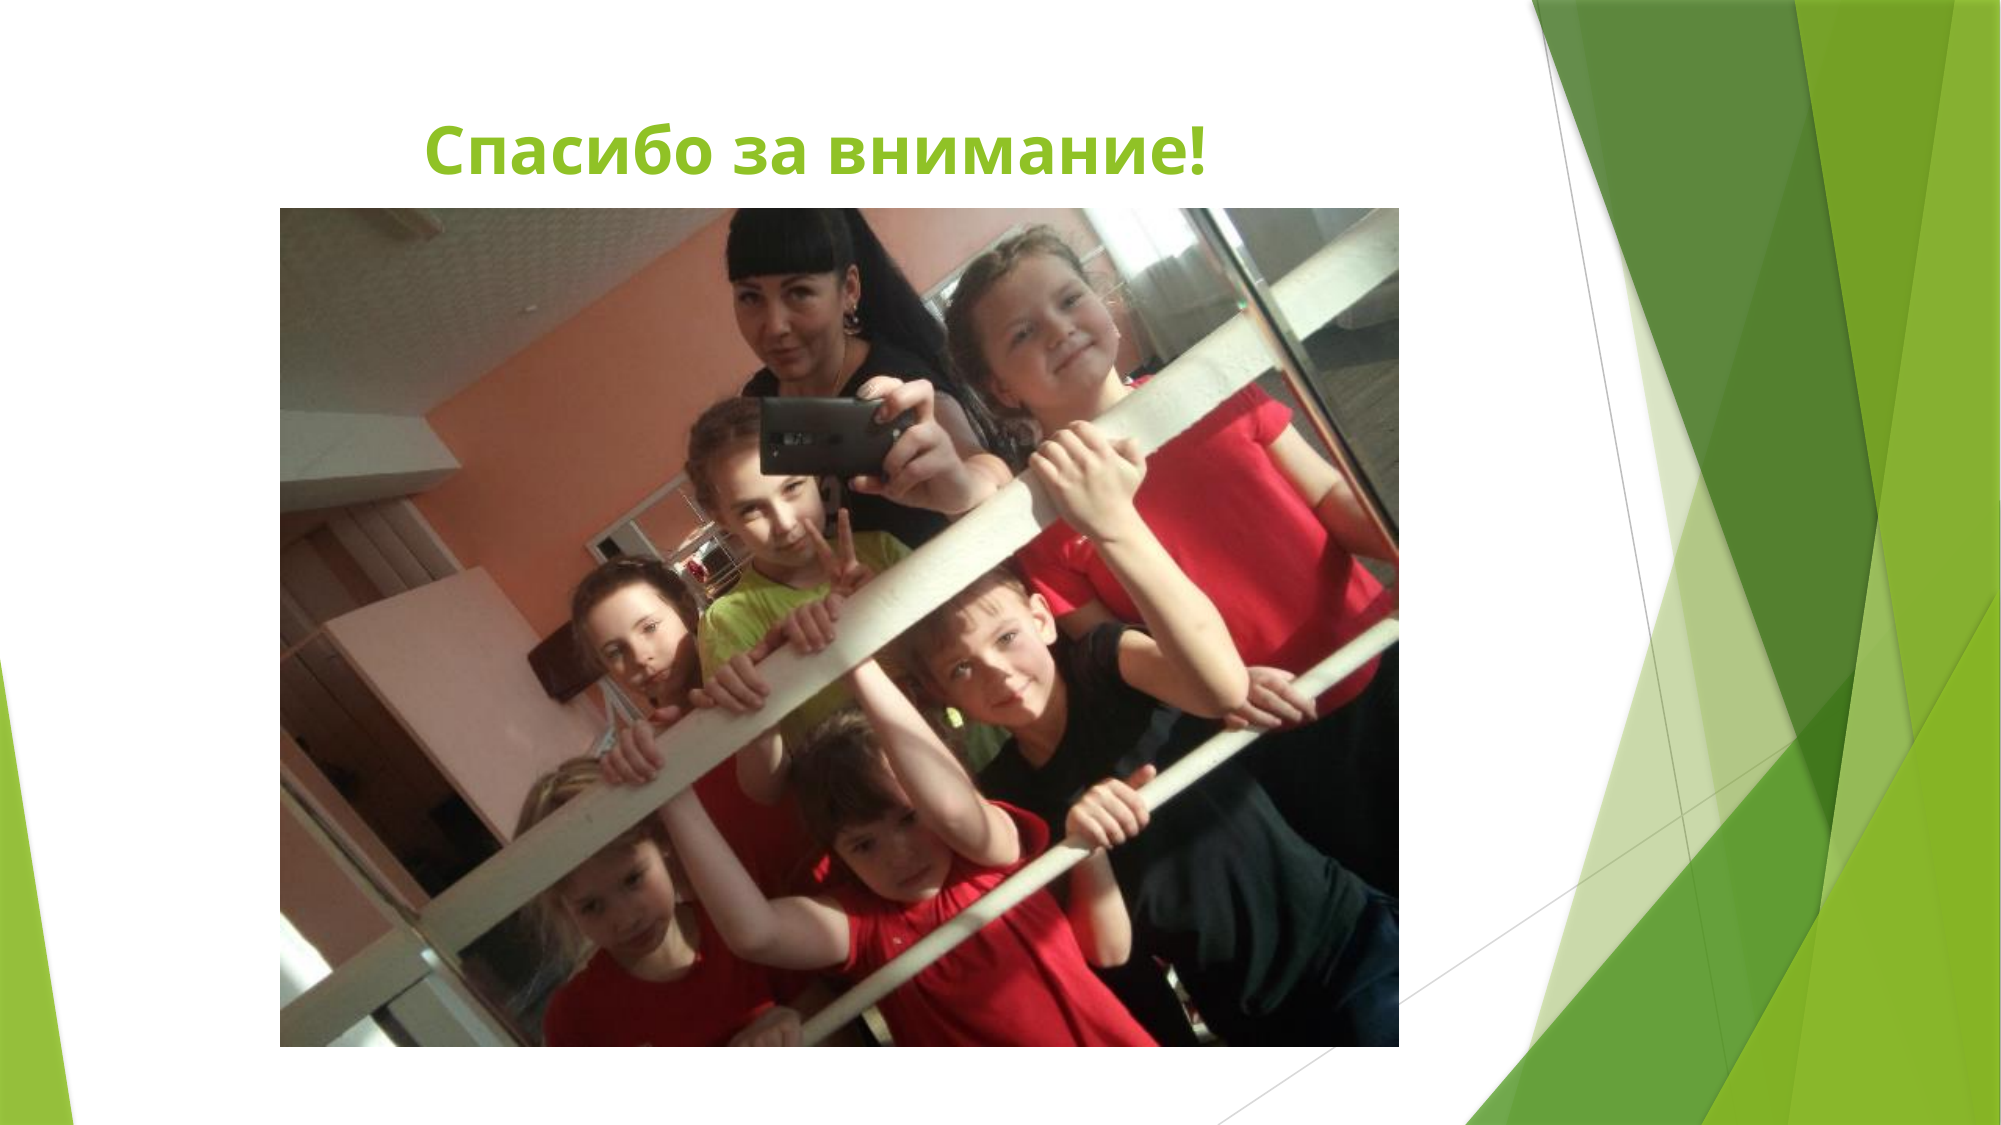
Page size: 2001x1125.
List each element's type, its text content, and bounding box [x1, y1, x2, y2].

title Спасибо за внимание! [111, 99, 1522, 317]
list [280, 207, 1400, 1048]
